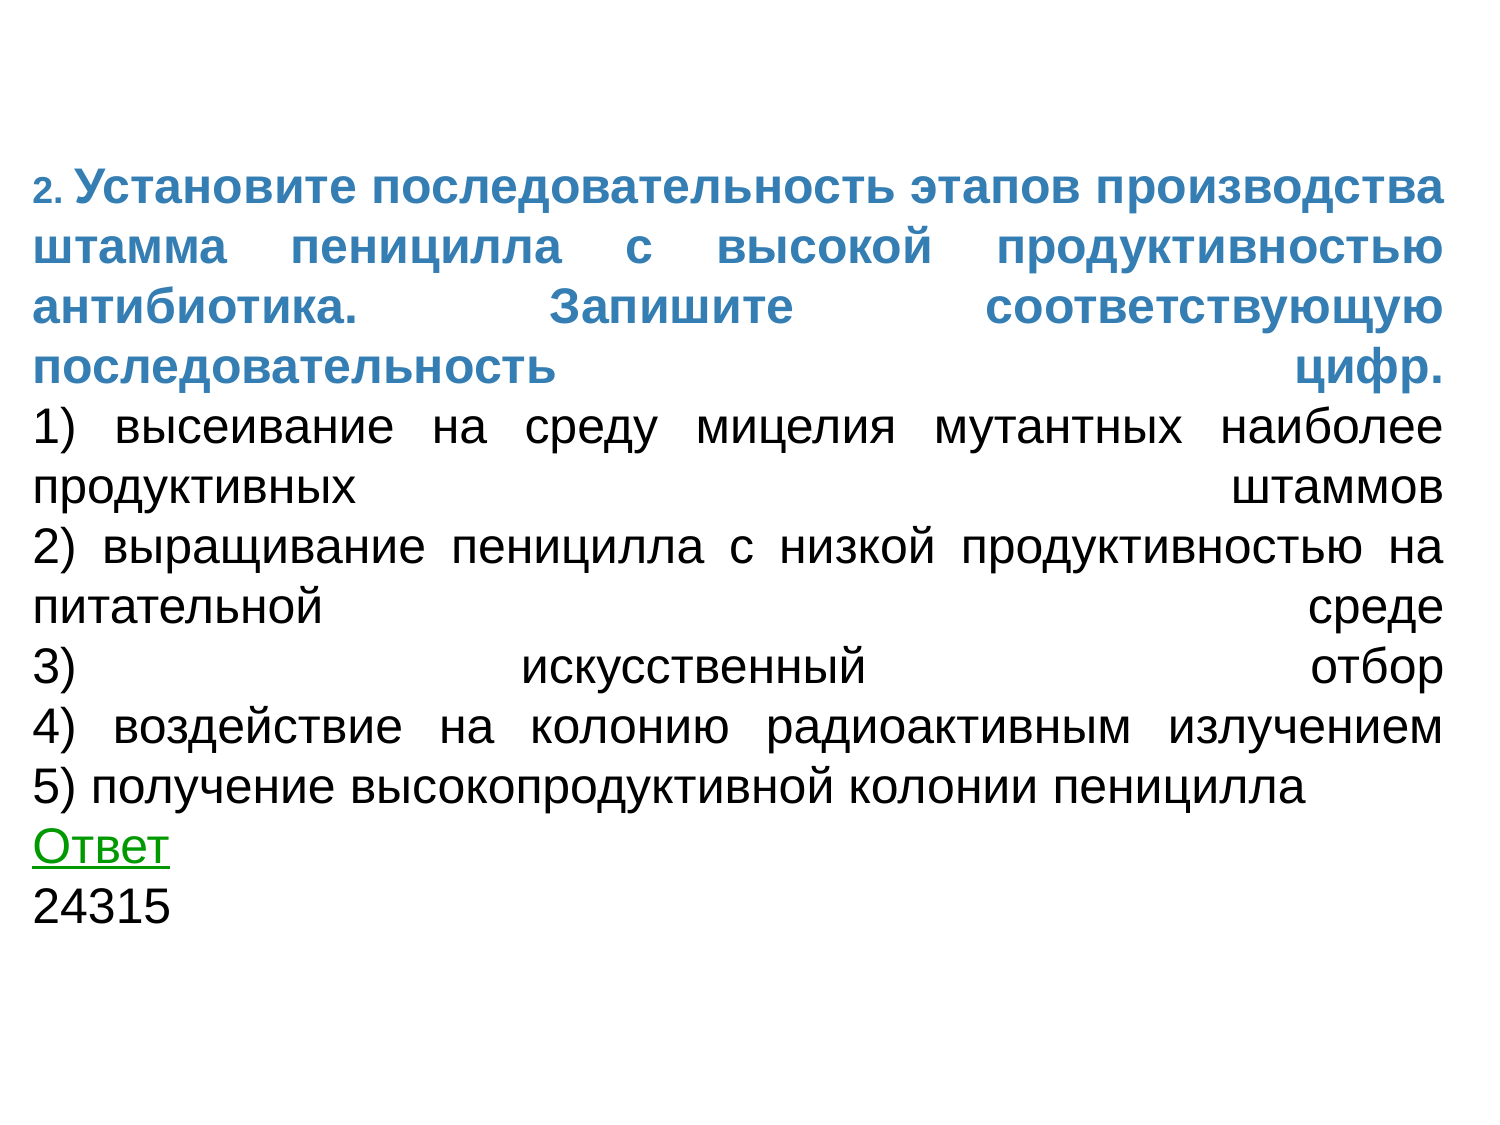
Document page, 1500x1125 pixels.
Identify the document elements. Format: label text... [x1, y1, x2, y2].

text_box 2. Установите последовательность этапов производства штамма пеницилла с высокой продуктивностью антибиотика. Запишите соответствующую последовательность цифр. 1) высеивание на среду мицелия мутантных наиболее продуктивных штаммов 2) выращивание пеницилла с низкой продуктивностью на питательной среде 3) искусственный отбор 4) воздействие на колонию радиоактивным излучением 5) получение высокопродуктивной колонии пеницилла Ответ 24315 [17, 145, 1459, 941]
